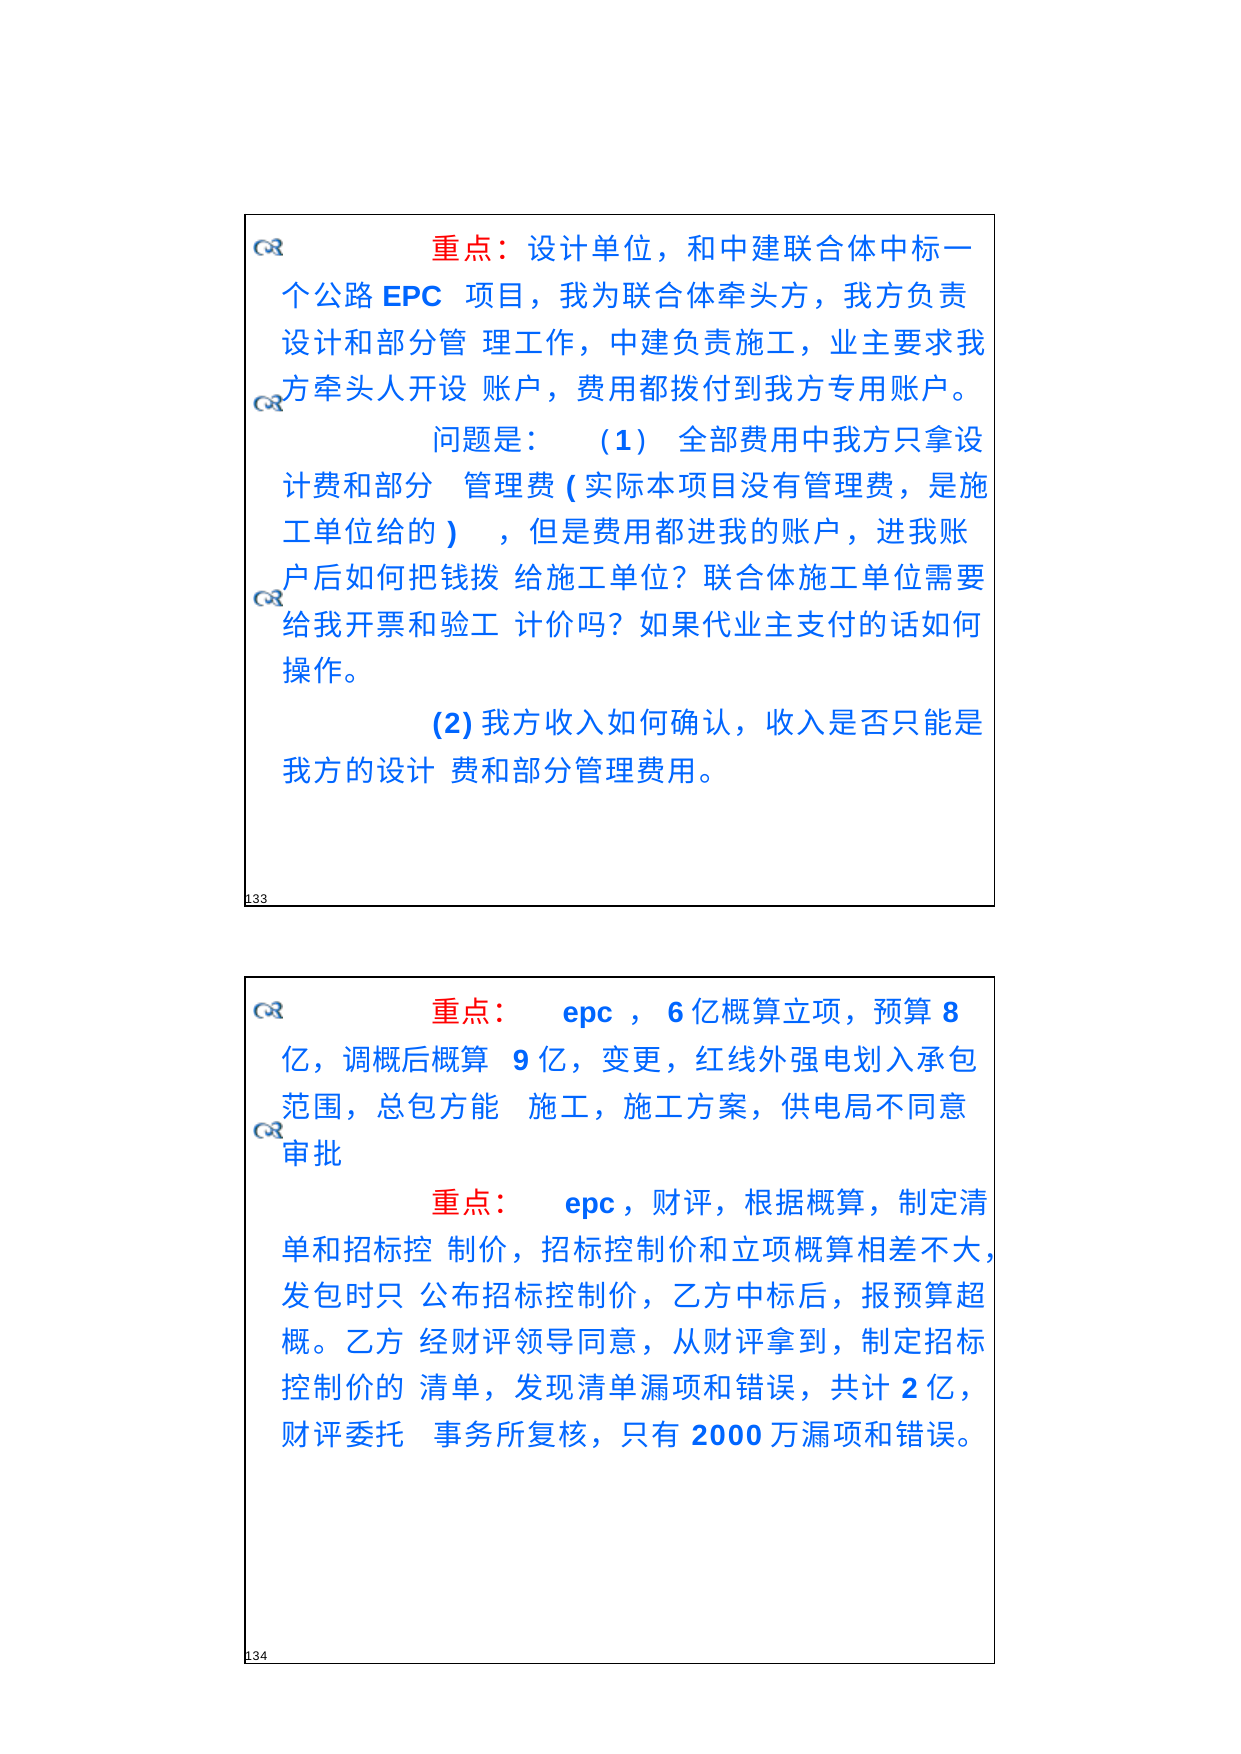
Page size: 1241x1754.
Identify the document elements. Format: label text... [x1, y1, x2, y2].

table_header 重点： epc ，6亿概算立项，预算8亿，调概后概算 9亿，变更，红线外强电划入承包范围，总包方能 施工，施工方案，供电局不同意审批 重点： epc，财评，根据概算，制定清单和招标控 制价，招标控制价和立项概算相差不大，发包时只 公布招标控制价，乙方中标后，报预算超概。乙方 经财评领导同意，从财评拿到，制定招标控制价的 清单，发现清单漏项和错误，共计2亿，财评委托 事务所复核，只有2000万漏项和错误。 134 [246, 978, 994, 1663]
picture [253, 384, 283, 419]
picture [253, 989, 283, 1025]
table_header 重点：设计单位，和中建联合体中标一个公路EPC 项目，我为联合体牵头方，我方负责设计和部分管 理工作，中建负责施工，业主要求我方牵头人开设 账户，费用都拨付到我方专用账户。 问题是： (1) 全部费用中我方只拿设计费和部分 管理费(实际本项目没有管理费，是施工单位给的) ，但是费用都进我的账户，进我账户后如何把钱拨 给施工单位？联合体施工单位需要给我开票和验工 计价吗？如果代业主支付的话如何操作。 (2)我方收入如何确认，收入是否只能是我方的设计 费和部分管理费用。 133 [246, 215, 994, 905]
picture [253, 1109, 283, 1145]
picture [253, 579, 283, 614]
picture [253, 226, 283, 262]
